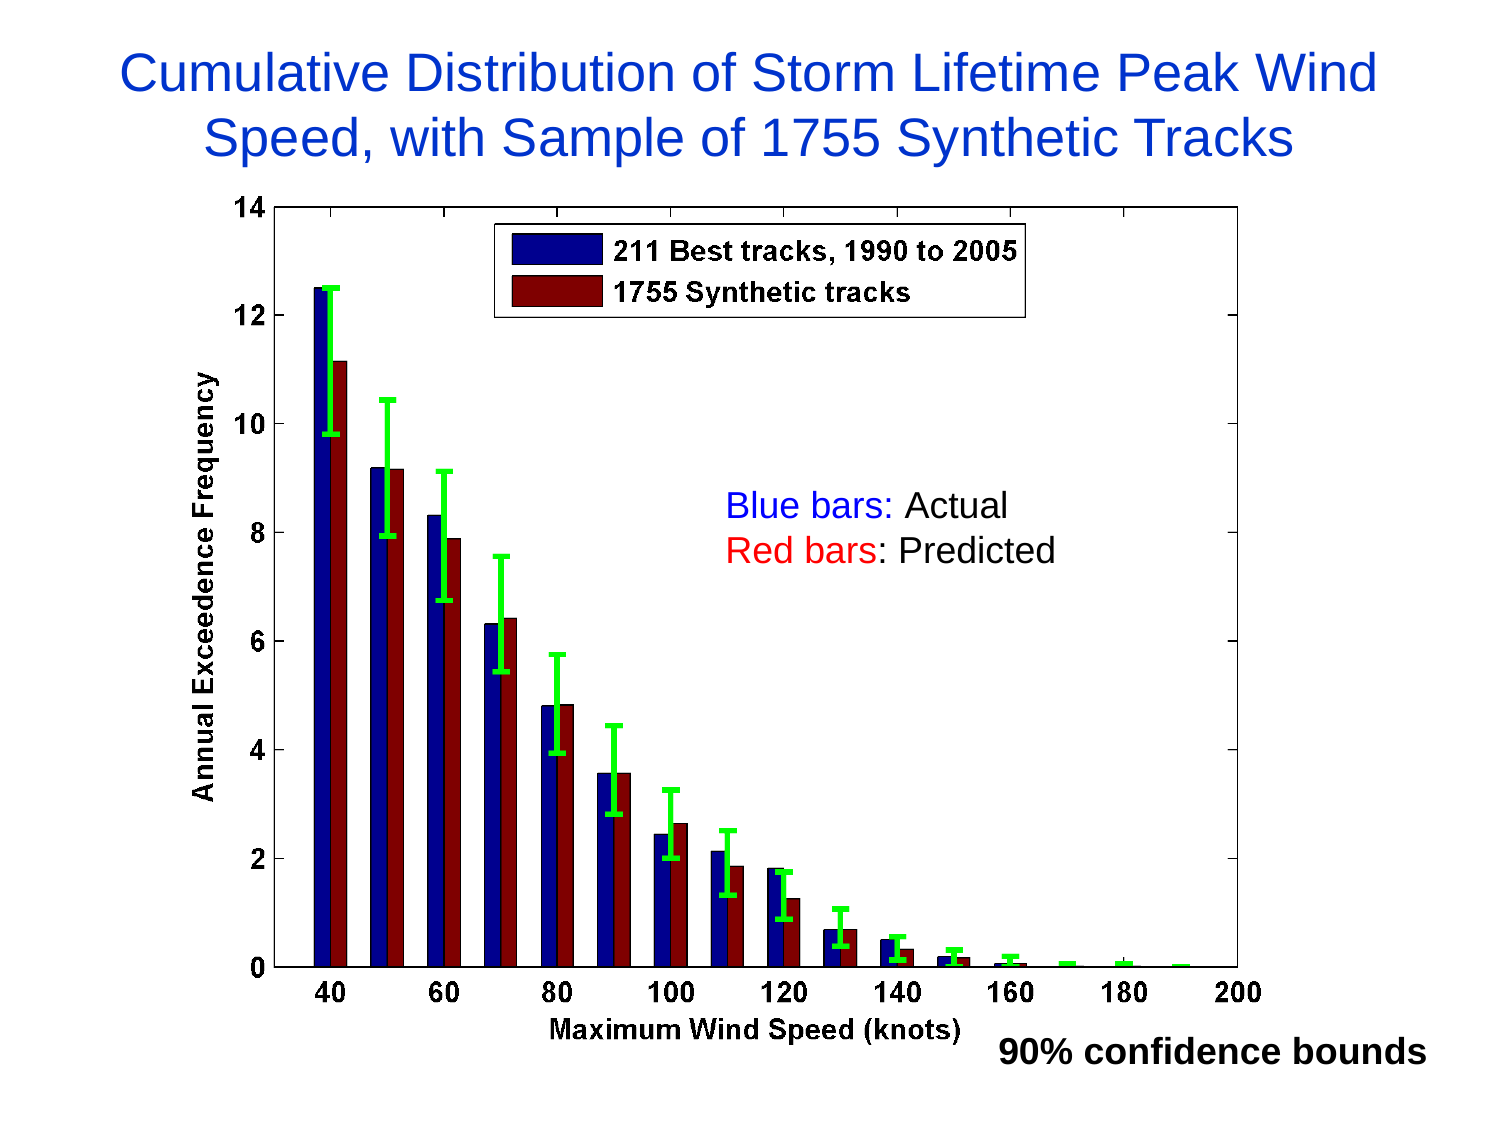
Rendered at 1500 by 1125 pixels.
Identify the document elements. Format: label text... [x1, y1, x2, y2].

picture [112, 137, 1355, 1069]
title Cumulative Distribution of Storm Lifetime Peak Wind Speed, with Sample of 1755 Synthetic Tracks [75, 24, 1425, 180]
text_box 90% confidence bounds [983, 1019, 1463, 1080]
